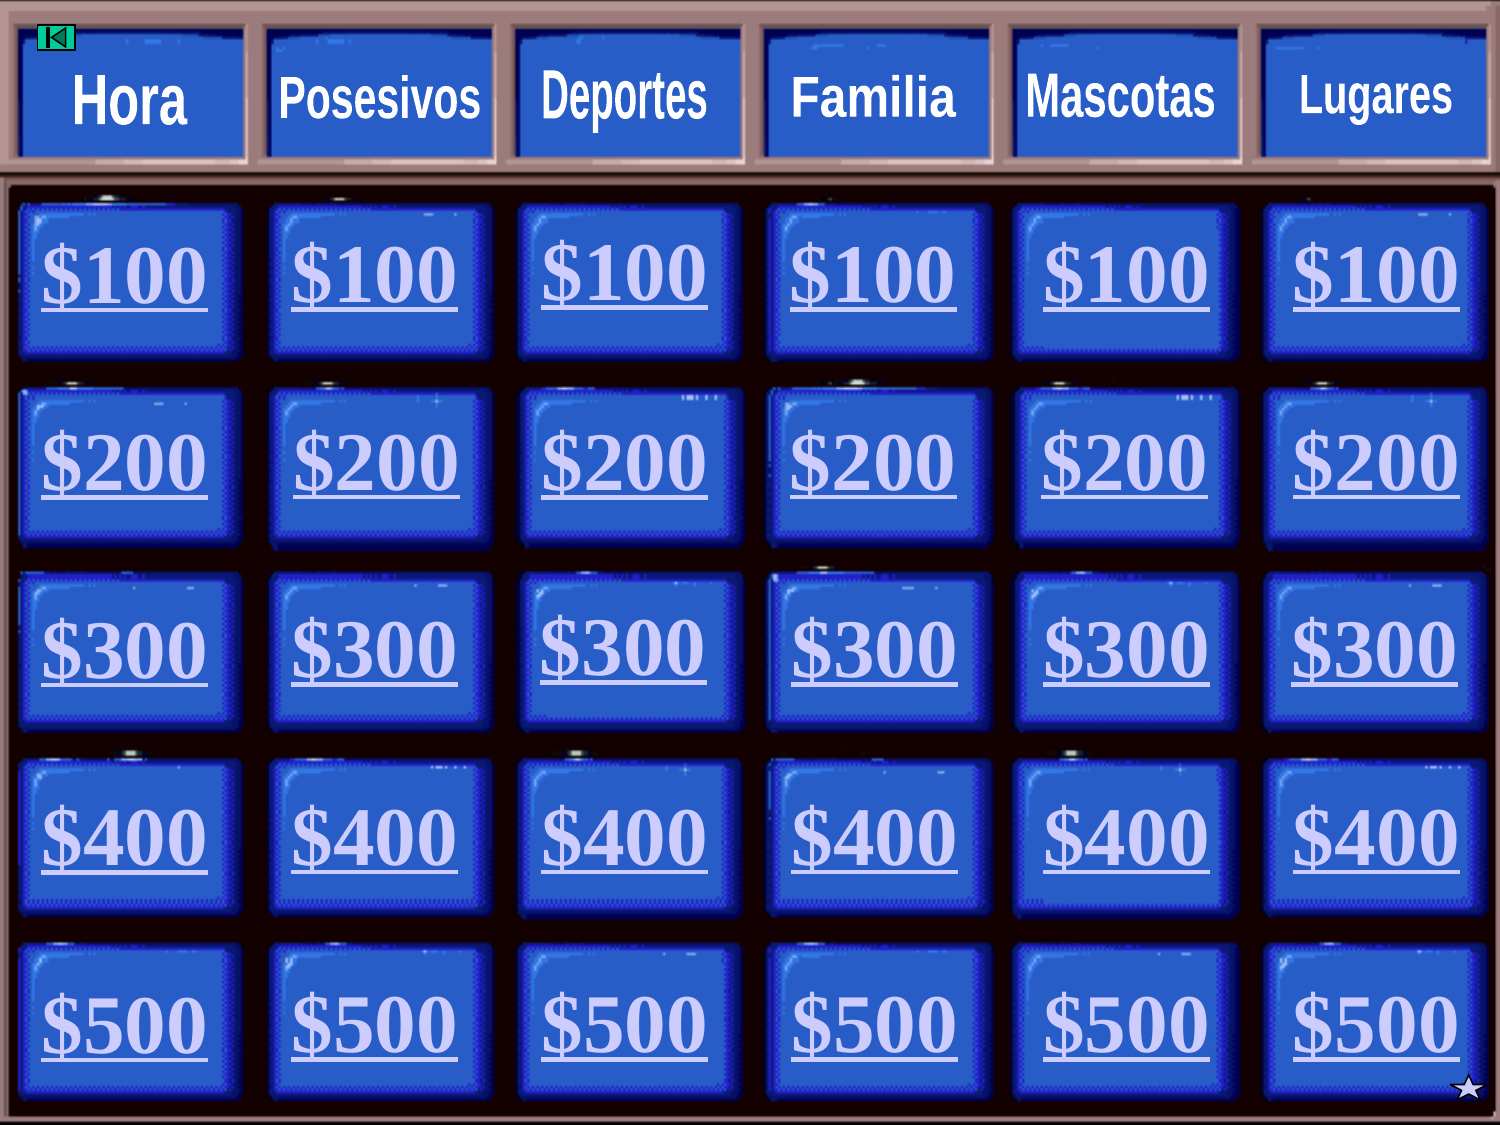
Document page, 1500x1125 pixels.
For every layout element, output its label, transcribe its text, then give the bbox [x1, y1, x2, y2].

text_box $100 [1028, 212, 1225, 327]
text_box $400 [276, 774, 474, 890]
text_box $200 [1278, 399, 1475, 515]
text_box $300 [776, 587, 974, 702]
text_box [1449, 1074, 1488, 1100]
text_box $100 [1278, 212, 1475, 327]
text_box $300 [1276, 587, 1474, 702]
text_box $200 [1026, 399, 1224, 515]
text_box $100 [526, 209, 724, 325]
text_box $500 [776, 962, 974, 1077]
text_box $500 [26, 962, 224, 1078]
text_box $500 [1278, 962, 1475, 1077]
text_box [37, 24, 76, 50]
text_box $500 [276, 962, 474, 1077]
text_box $500 [526, 962, 724, 1077]
text_box $300 [276, 587, 474, 702]
text_box $300 [525, 584, 722, 700]
text_box $200 [526, 399, 724, 515]
text_box $400 [776, 774, 974, 890]
text_box $200 [278, 399, 475, 515]
text_box $200 [26, 399, 224, 515]
text_box $100 [774, 212, 972, 327]
text_box $200 [774, 399, 972, 515]
text_box $400 [26, 774, 224, 890]
text_box $400 [526, 774, 724, 890]
text_box $300 [1028, 587, 1225, 702]
text_box $300 [26, 587, 224, 703]
text_box $400 [1278, 774, 1475, 890]
text_box $500 [1028, 962, 1225, 1077]
text_box $100 [276, 212, 474, 327]
picture [0, 0, 1500, 1125]
text_box $100 [26, 212, 224, 328]
text_box $400 [1028, 774, 1225, 890]
